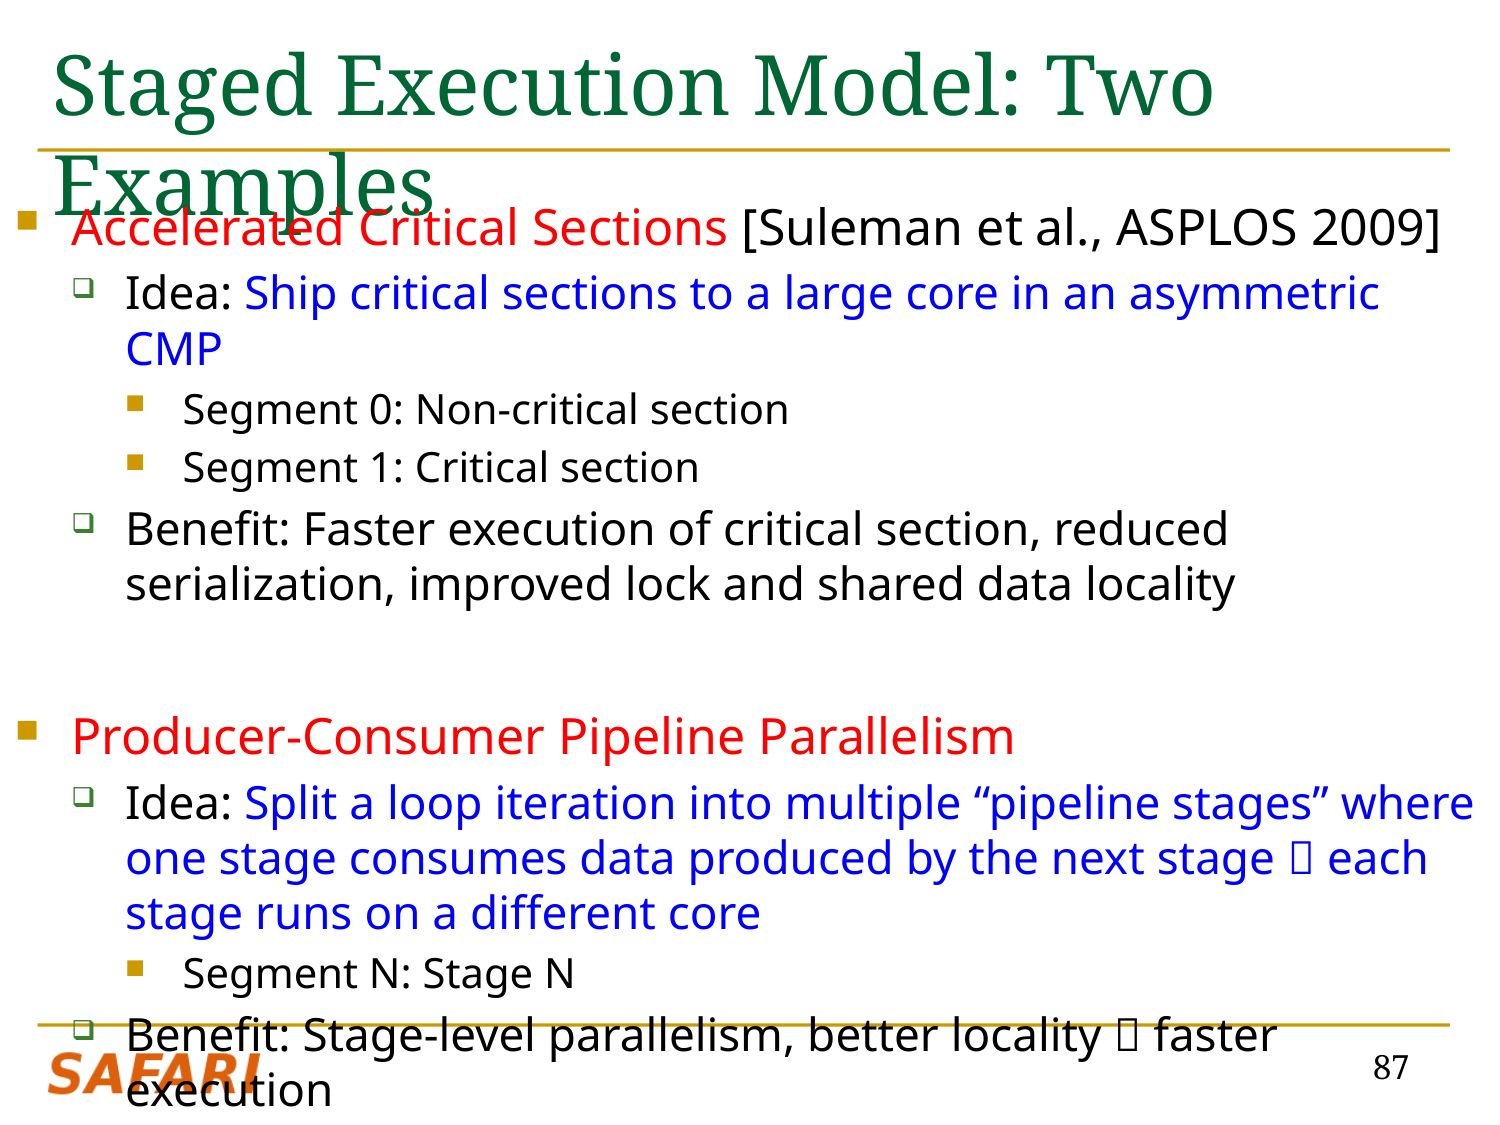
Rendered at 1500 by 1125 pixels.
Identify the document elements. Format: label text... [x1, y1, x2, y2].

list Accelerated Critical Sections [Suleman et al., ASPLOS 2009] Idea: Ship critical sections to a large core in an asymmetric CMP Segment 0: Non-critical section Segment 1: Critical section Benefit: Faster execution of critical section, reduced serialization, improved lock and shared data locality Producer-Consumer Pipeline Parallelism Idea: Split a loop iteration into multiple “pipeline stages” where one stage consumes data produced by the next stage  each stage runs on a different core Segment N: Stage N Benefit: Stage-level parallelism, better locality  faster execution [0, 187, 1500, 1026]
picture [46, 1042, 268, 1107]
title Staged Execution Model: Two Examples [37, 24, 1451, 150]
slide_number 87 [1074, 1023, 1426, 1100]
